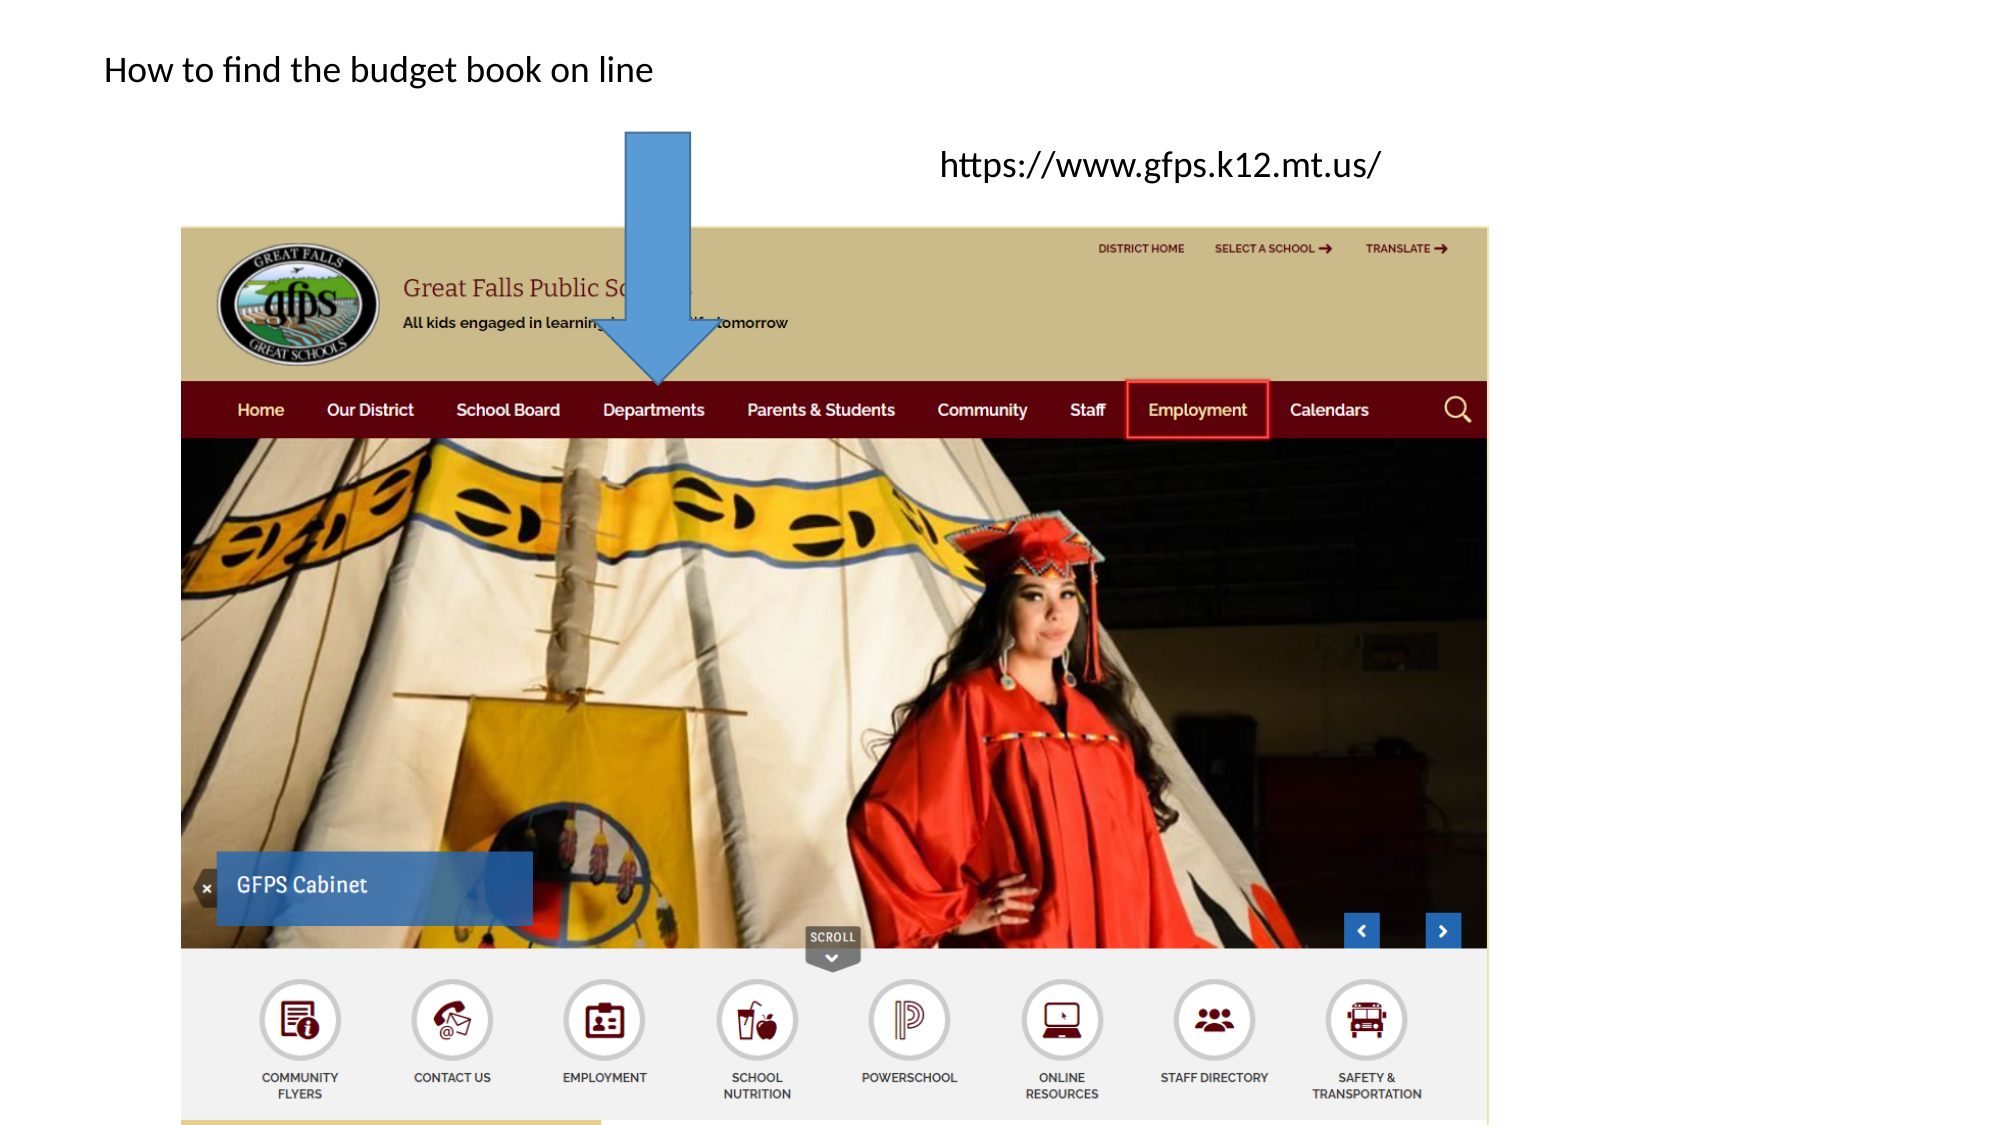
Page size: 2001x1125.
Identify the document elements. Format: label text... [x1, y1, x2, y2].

text_box https://www.gfps.k12.mt.us/ [924, 132, 1489, 193]
text_box How to find the budget book on line [89, 38, 867, 98]
text_box [624, 131, 692, 226]
picture [181, 226, 1489, 1125]
